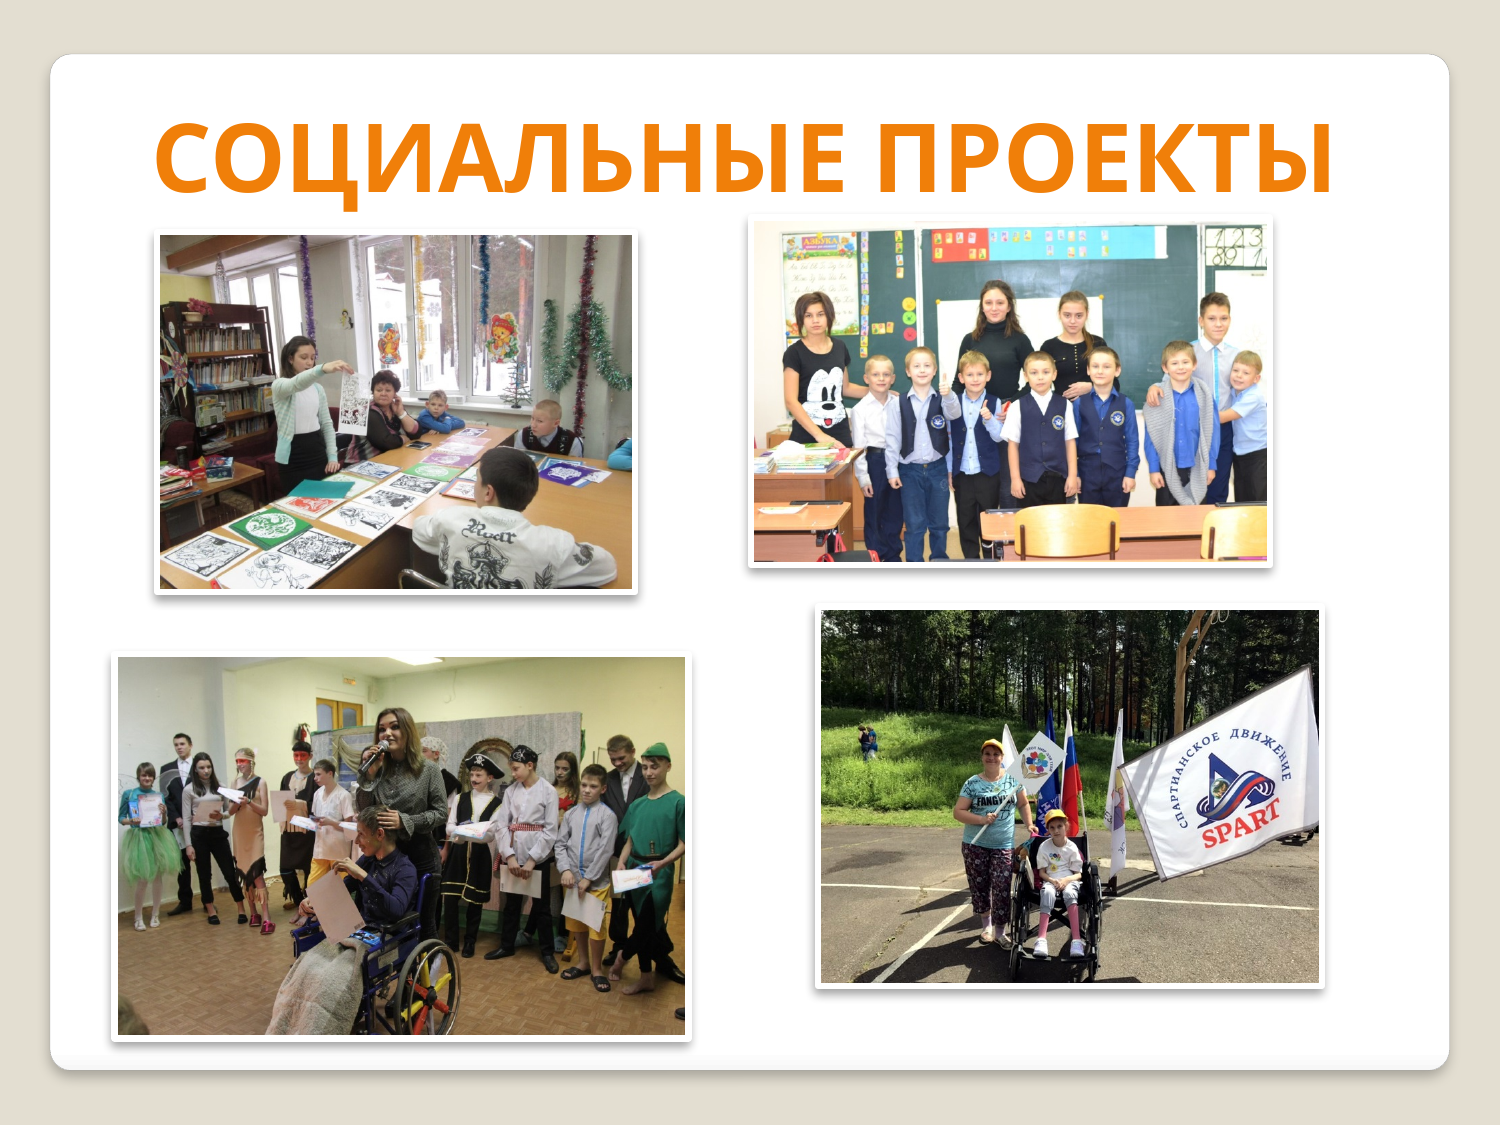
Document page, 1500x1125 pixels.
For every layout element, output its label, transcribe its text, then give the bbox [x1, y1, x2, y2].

picture [159, 234, 633, 590]
picture [753, 220, 1268, 563]
picture [820, 609, 1319, 984]
text_box СОЦИАЛЬНЫЕ ПРОЕКТЫ [136, 89, 1354, 220]
picture [117, 656, 686, 1036]
